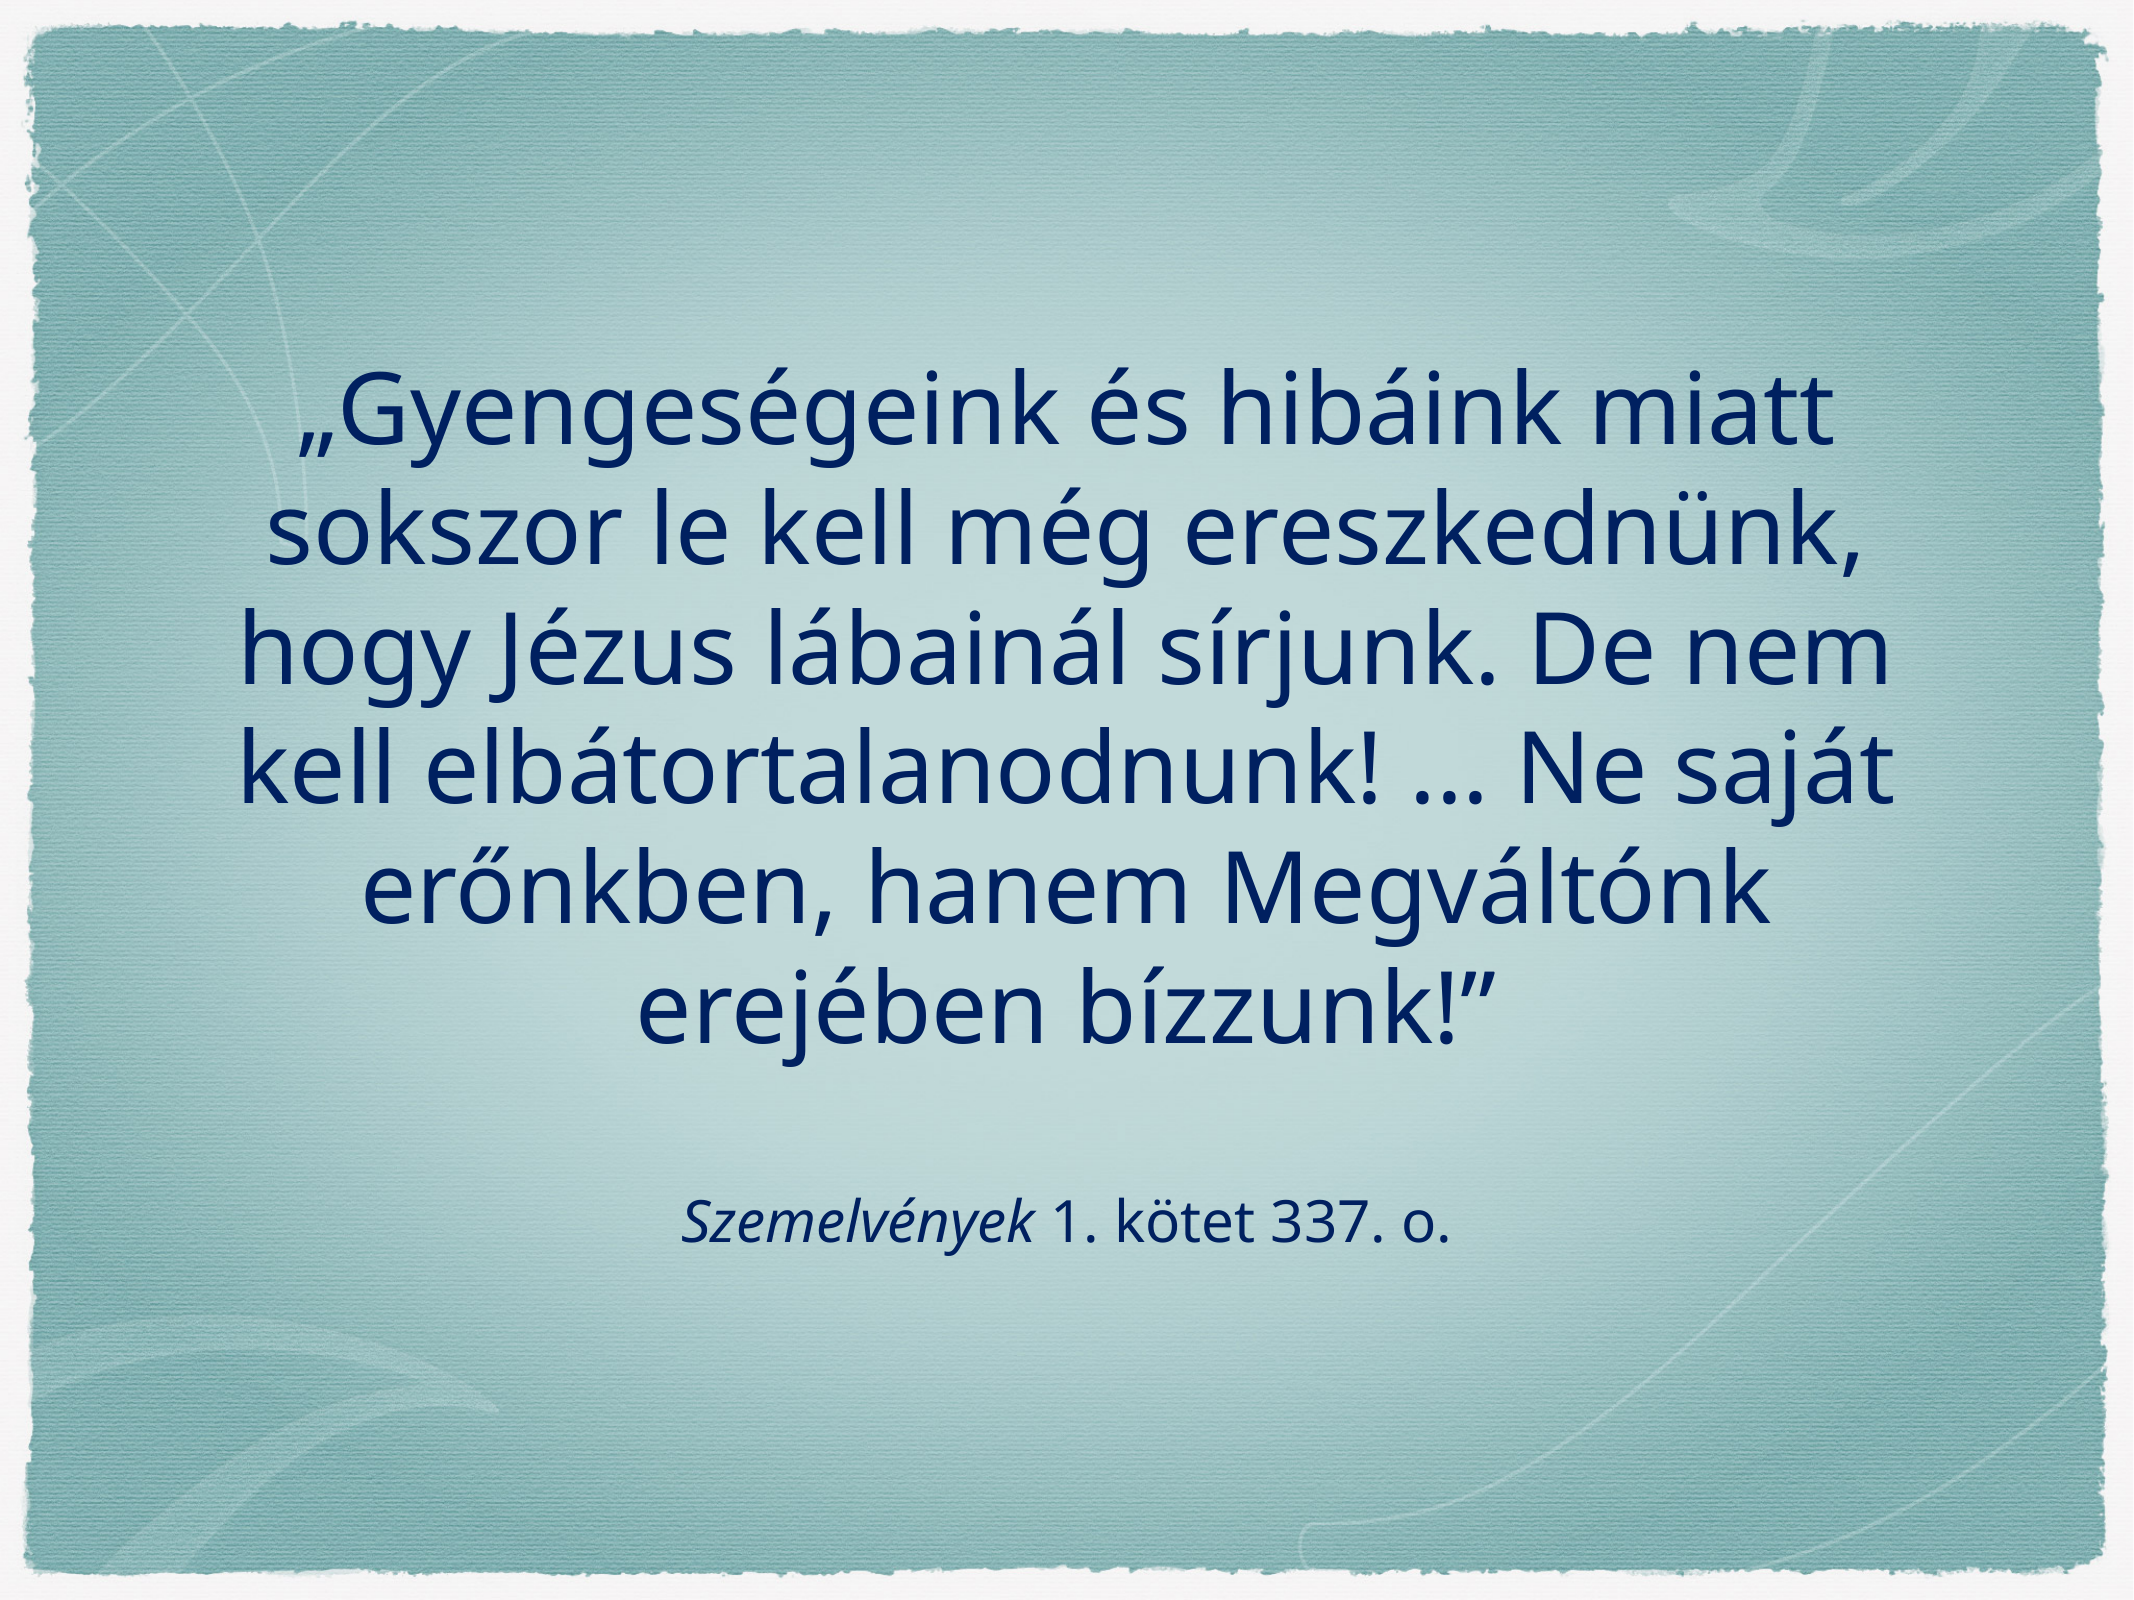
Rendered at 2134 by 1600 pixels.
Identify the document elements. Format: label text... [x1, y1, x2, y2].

text_box „Gyengeségeink és hibáink miatt sokszor le kell még ereszkednünk, hogy Jézus lábainál sírjunk. De nem kell elbátortalanodnunk! ... Ne saját erőnkben, hanem Megváltónk erejében bízzunk!” Szemelvények 1. kötet 337. o. [227, 335, 1907, 1263]
picture [0, 0, 2134, 1600]
